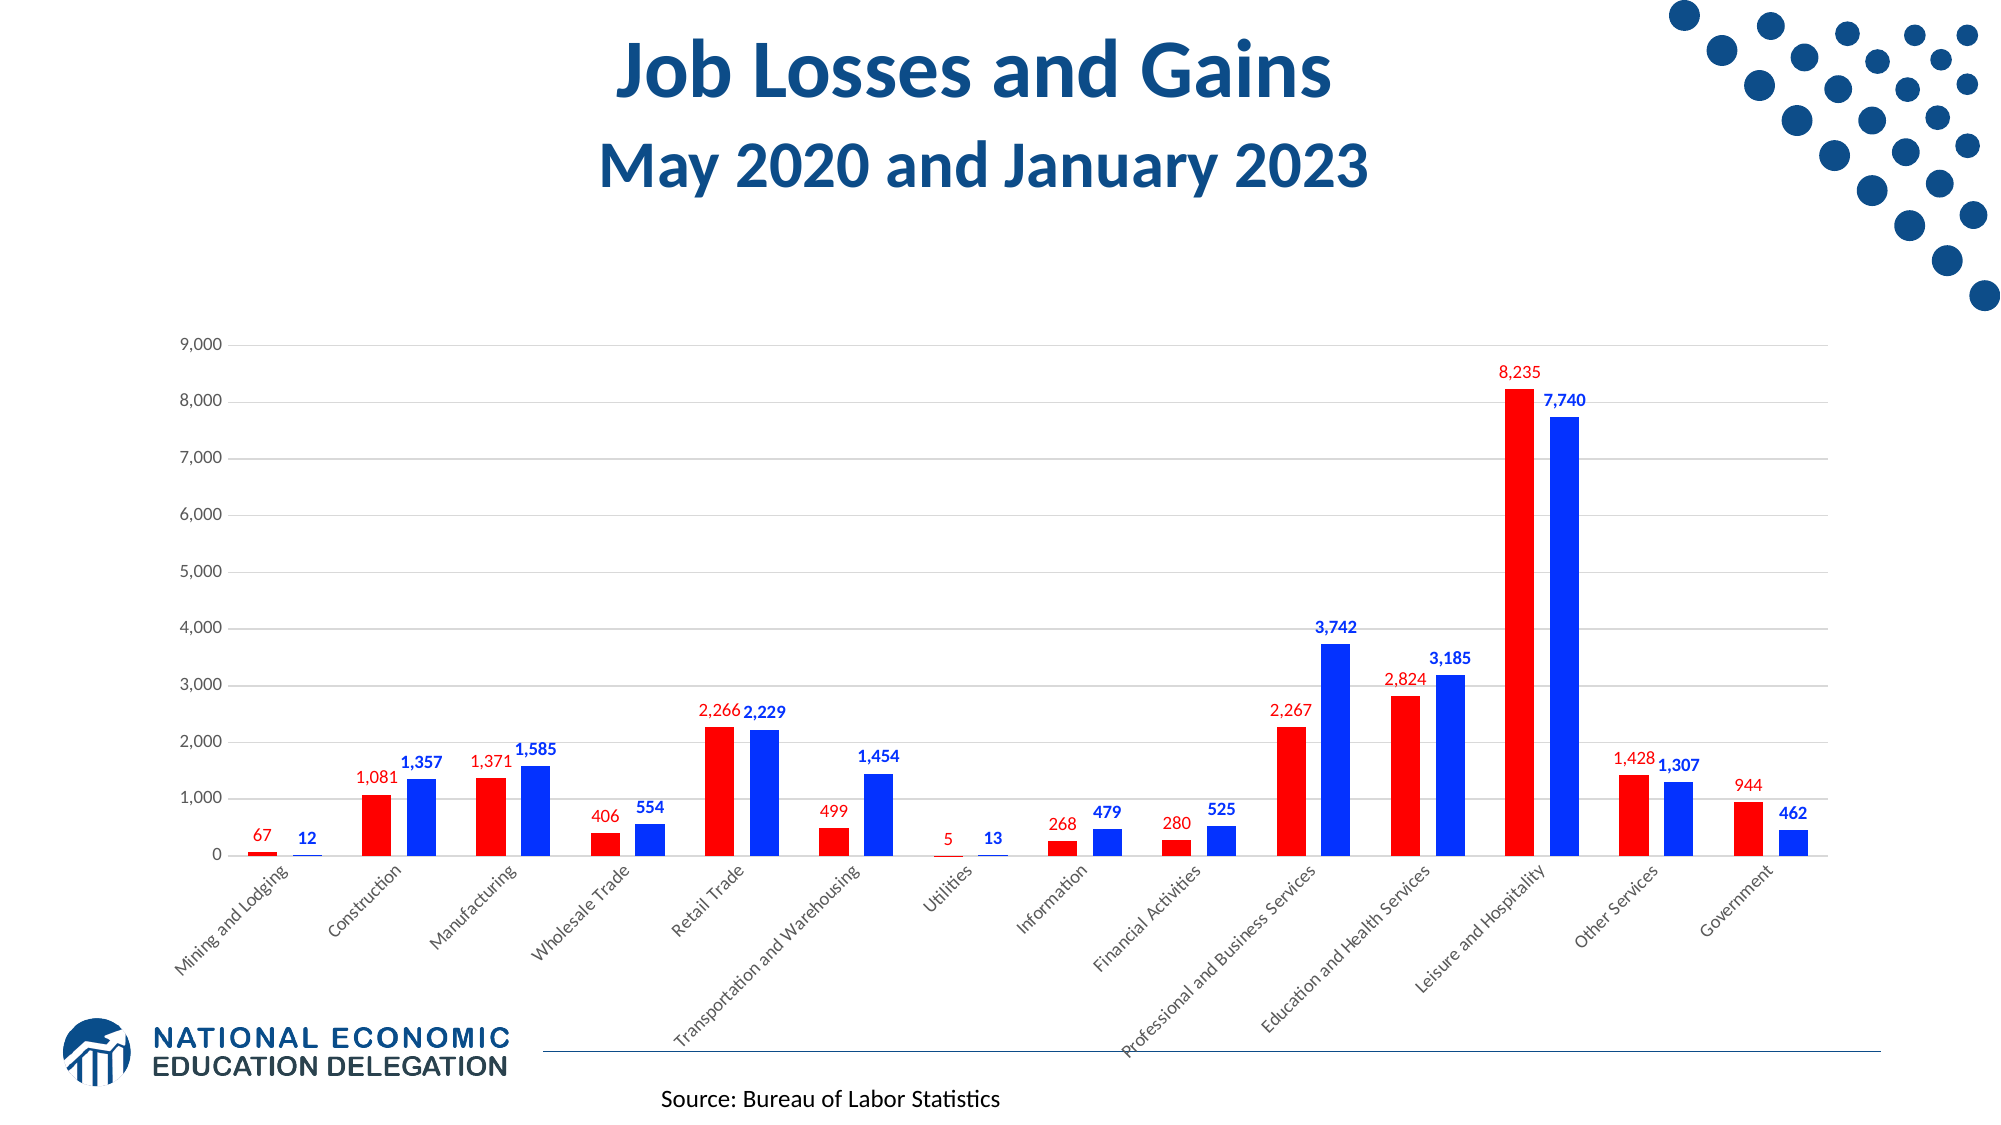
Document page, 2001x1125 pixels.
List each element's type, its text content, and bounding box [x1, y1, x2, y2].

title Job Losses and Gains May 2020 and January 2023 [112, 6, 1838, 224]
text_box Source: Bureau of Labor Statistics [646, 1079, 1016, 1120]
picture [55, 1013, 520, 1091]
chart [137, 320, 1863, 1079]
